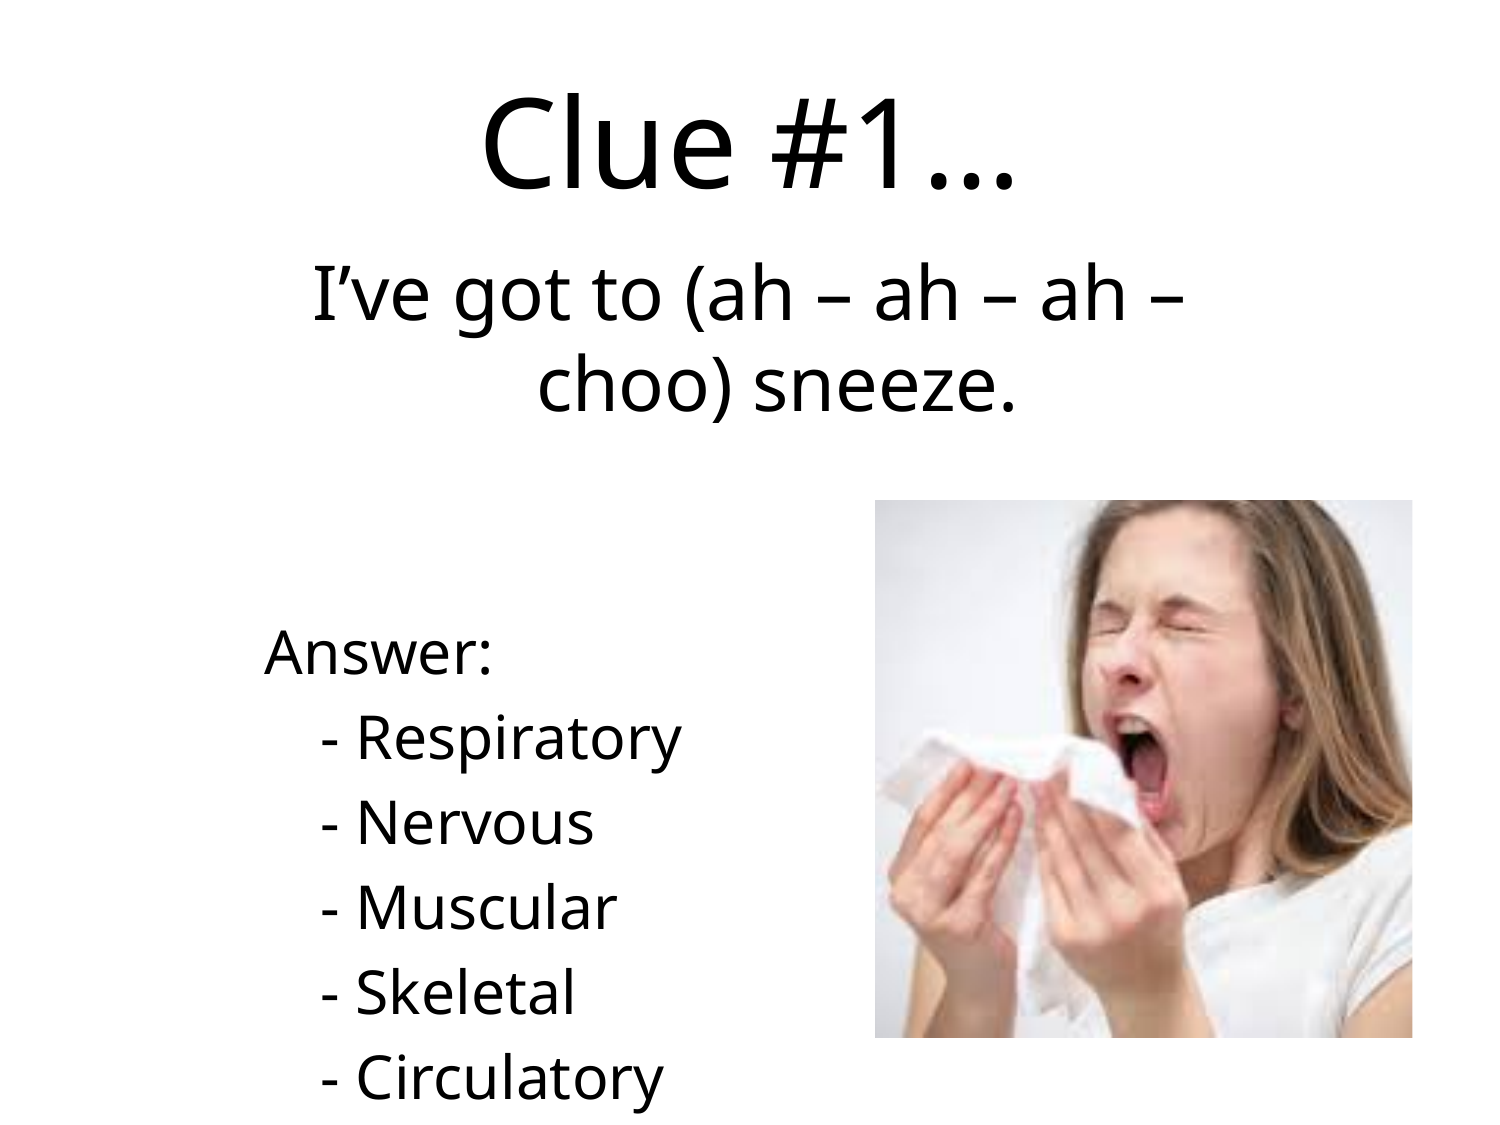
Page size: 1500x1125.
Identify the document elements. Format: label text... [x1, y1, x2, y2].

list I’ve got to (ah – ah – ah – choo) sneeze. Answer: - Respiratory - Nervous - Muscular - Skeletal - Circulatory [249, 237, 1250, 1125]
picture [874, 499, 1413, 1038]
title Clue #1… [75, 45, 1425, 233]
